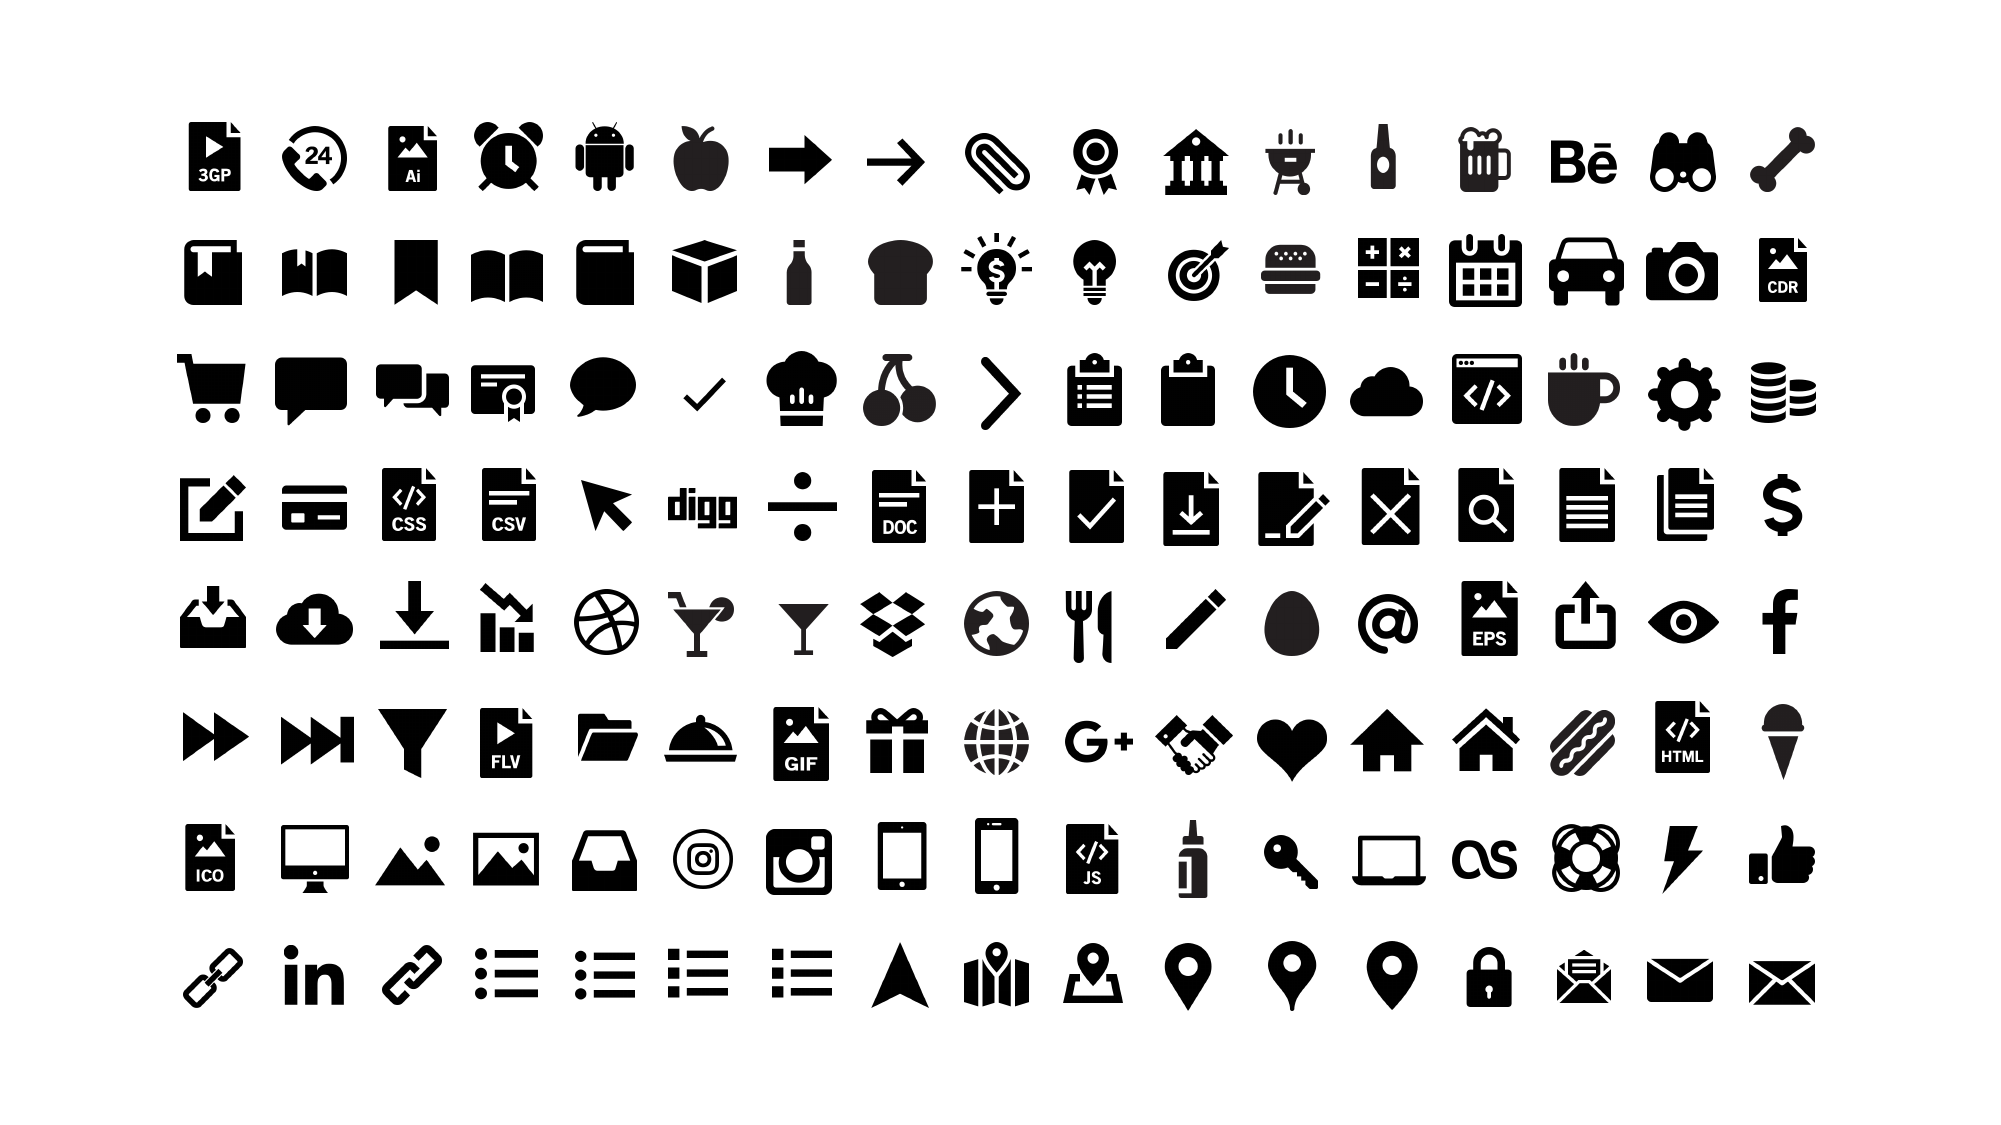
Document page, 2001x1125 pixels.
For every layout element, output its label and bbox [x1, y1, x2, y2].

picture [1552, 824, 1620, 892]
picture [1257, 129, 1322, 195]
picture [768, 472, 837, 541]
picture [180, 586, 246, 652]
picture [965, 133, 1030, 198]
picture [1357, 594, 1418, 655]
picture [1646, 235, 1718, 308]
picture [1647, 948, 1713, 1013]
picture [471, 361, 535, 426]
picture [1749, 127, 1815, 192]
picture [281, 240, 347, 305]
picture [1452, 705, 1520, 774]
picture [1152, 353, 1224, 426]
picture [1749, 950, 1815, 1016]
picture [964, 942, 1029, 1007]
picture [572, 828, 637, 893]
picture [573, 589, 639, 655]
picture [1352, 824, 1426, 898]
picture [1253, 355, 1326, 428]
picture [964, 591, 1029, 656]
picture [1260, 591, 1326, 656]
picture [473, 583, 541, 652]
picture [1257, 472, 1331, 546]
picture [1549, 235, 1624, 310]
picture [275, 354, 347, 427]
picture [570, 122, 639, 191]
picture [1452, 127, 1517, 192]
picture [578, 709, 638, 769]
picture [276, 581, 353, 657]
picture [581, 480, 632, 531]
picture [864, 708, 930, 773]
picture [1449, 234, 1522, 307]
picture [180, 475, 246, 541]
picture [183, 948, 243, 1008]
picture [1751, 360, 1816, 425]
picture [471, 708, 541, 778]
picture [383, 240, 449, 305]
picture [778, 604, 829, 655]
picture [1256, 941, 1327, 1011]
picture [1452, 581, 1527, 656]
picture [764, 707, 838, 781]
picture [867, 133, 925, 191]
picture [180, 122, 249, 191]
picture [474, 122, 543, 191]
picture [574, 945, 635, 1005]
picture [471, 240, 543, 312]
picture [1358, 238, 1419, 299]
picture [1154, 715, 1233, 775]
picture [868, 822, 936, 890]
picture [668, 474, 737, 543]
picture [1557, 950, 1611, 1003]
picture [1746, 704, 1822, 780]
picture [960, 233, 1033, 305]
picture [183, 704, 249, 769]
picture [1063, 129, 1128, 195]
picture [1648, 358, 1721, 431]
picture [1650, 129, 1716, 195]
picture [1449, 468, 1523, 542]
picture [1650, 468, 1723, 541]
picture [1166, 589, 1226, 649]
picture [1648, 826, 1717, 894]
picture [1550, 710, 1615, 776]
picture [958, 817, 1035, 894]
picture [380, 126, 445, 191]
picture [1163, 129, 1229, 195]
picture [766, 240, 832, 305]
picture [960, 470, 1033, 543]
picture [1065, 708, 1133, 775]
picture [1452, 354, 1522, 424]
picture [860, 592, 925, 657]
picture [1260, 240, 1321, 301]
picture [1154, 472, 1228, 546]
picture [764, 351, 839, 426]
picture [473, 826, 539, 892]
picture [281, 126, 347, 191]
picture [177, 354, 246, 423]
picture [1648, 586, 1719, 658]
picture [378, 709, 447, 778]
picture [1062, 240, 1127, 305]
picture [1550, 468, 1624, 542]
picture [668, 592, 734, 657]
picture [1751, 238, 1815, 302]
picture [284, 945, 344, 1005]
picture [1551, 129, 1617, 195]
picture [281, 704, 354, 778]
picture [769, 128, 832, 191]
picture [382, 945, 442, 1005]
picture [964, 709, 1029, 775]
picture [668, 943, 728, 1003]
picture [1154, 820, 1233, 898]
picture [867, 942, 933, 1008]
picture [1747, 589, 1813, 655]
picture [380, 581, 449, 649]
picture [1459, 947, 1519, 1007]
picture [472, 468, 545, 541]
picture [570, 354, 636, 420]
picture [863, 470, 935, 543]
picture [1646, 701, 1719, 773]
picture [375, 824, 445, 895]
picture [1749, 822, 1815, 887]
picture [1060, 470, 1133, 543]
picture [766, 829, 832, 895]
picture [376, 354, 449, 427]
picture [1168, 240, 1229, 301]
picture [281, 475, 347, 541]
picture [868, 240, 933, 305]
picture [176, 824, 243, 891]
picture [1154, 943, 1222, 1011]
picture [672, 240, 737, 305]
picture [1452, 827, 1517, 892]
picture [863, 354, 936, 426]
picture [664, 701, 737, 774]
picture [668, 126, 734, 191]
picture [475, 942, 538, 1005]
picture [1057, 824, 1127, 894]
picture [1350, 355, 1423, 428]
picture [1751, 474, 1814, 536]
picture [281, 825, 349, 893]
picture [1058, 353, 1131, 426]
picture [180, 240, 246, 305]
picture [683, 372, 726, 415]
picture [965, 357, 1037, 430]
picture [1350, 124, 1416, 189]
picture [1052, 591, 1125, 663]
picture [373, 468, 445, 541]
picture [1547, 353, 1620, 426]
picture [1551, 581, 1620, 649]
picture [1352, 468, 1429, 545]
picture [1257, 715, 1327, 786]
picture [1264, 835, 1318, 889]
picture [772, 943, 832, 1003]
picture [572, 240, 638, 305]
picture [673, 829, 733, 889]
picture [1350, 703, 1424, 778]
picture [1357, 941, 1426, 1010]
picture [1063, 943, 1123, 1003]
